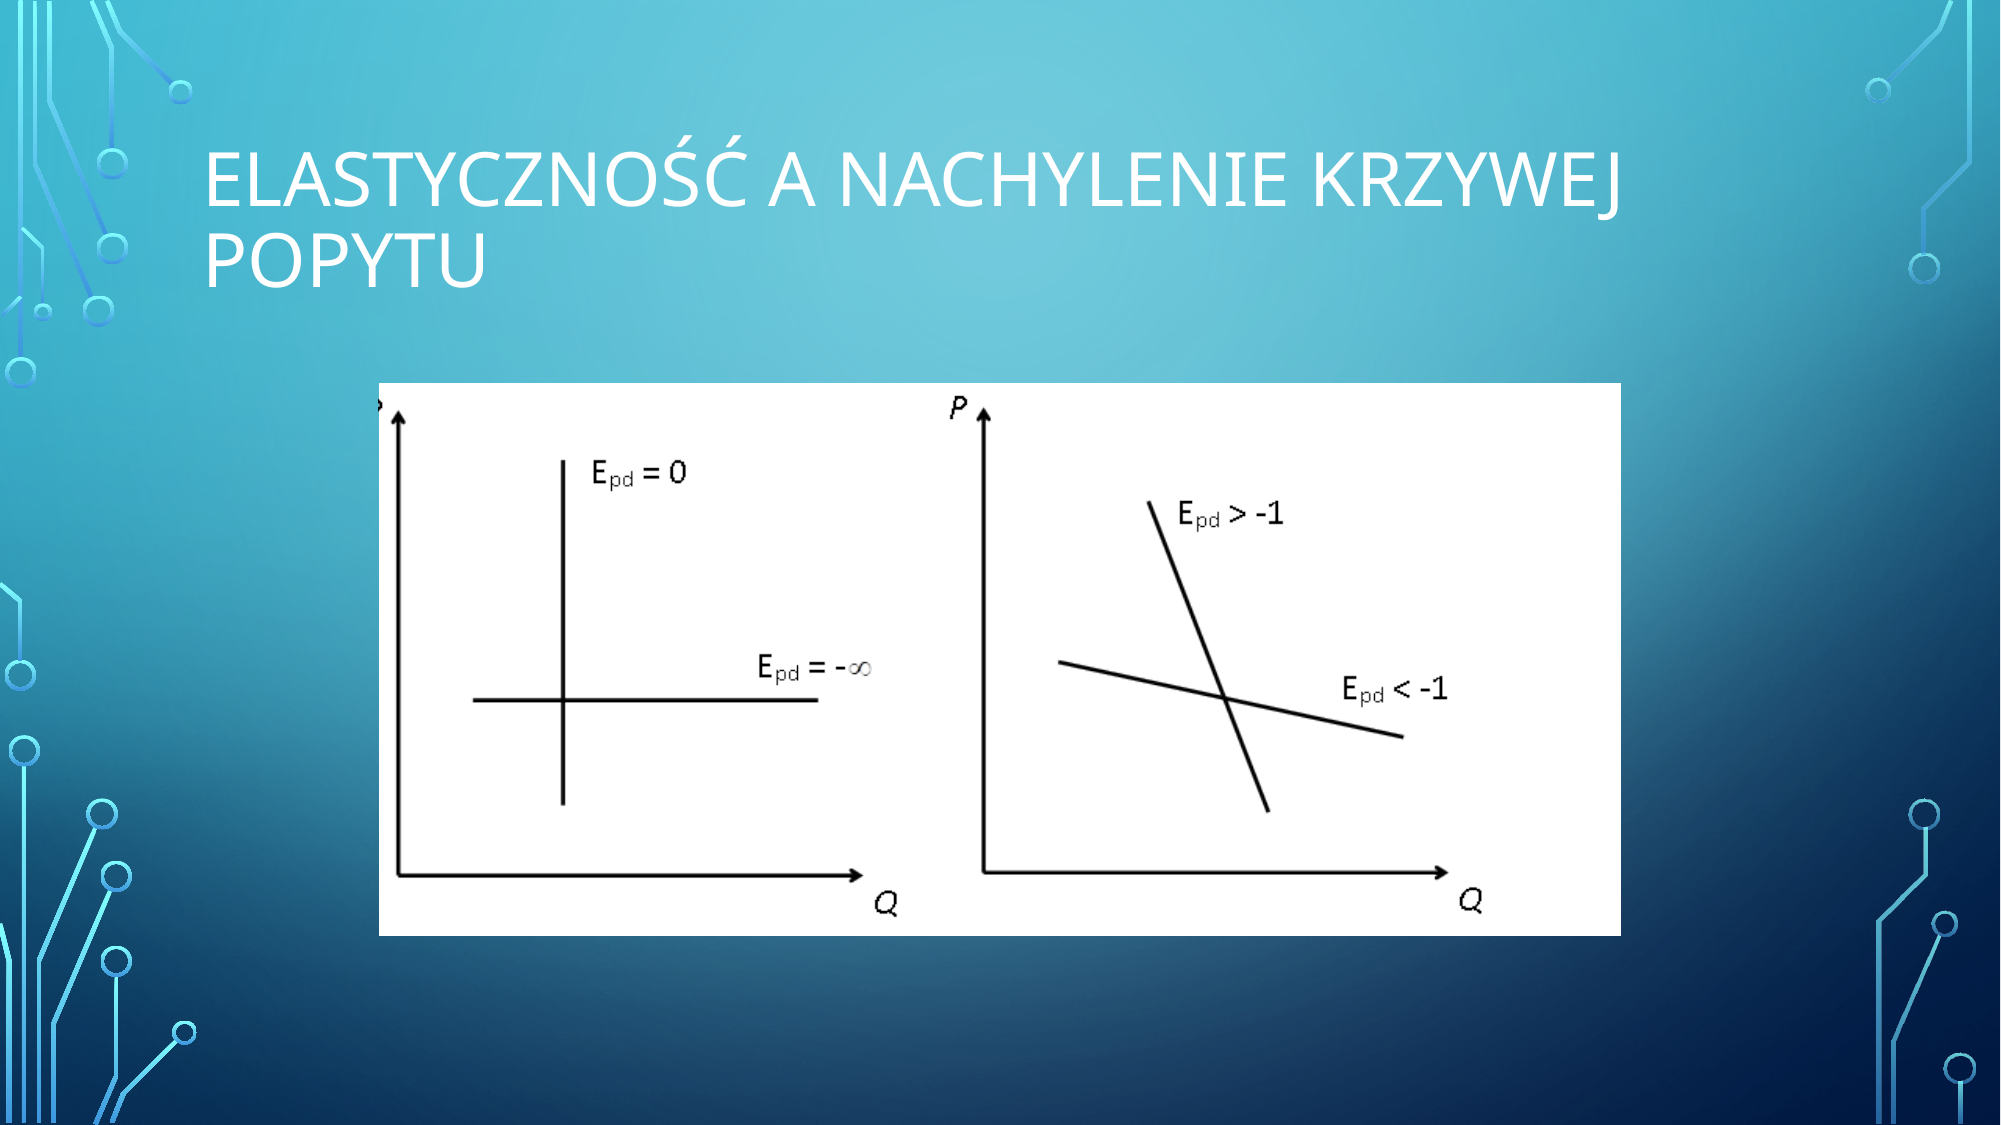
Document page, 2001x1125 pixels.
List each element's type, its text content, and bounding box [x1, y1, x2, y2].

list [378, 382, 1621, 937]
title Elastyczność a nachylenie krzywej popytu [187, 101, 1813, 344]
